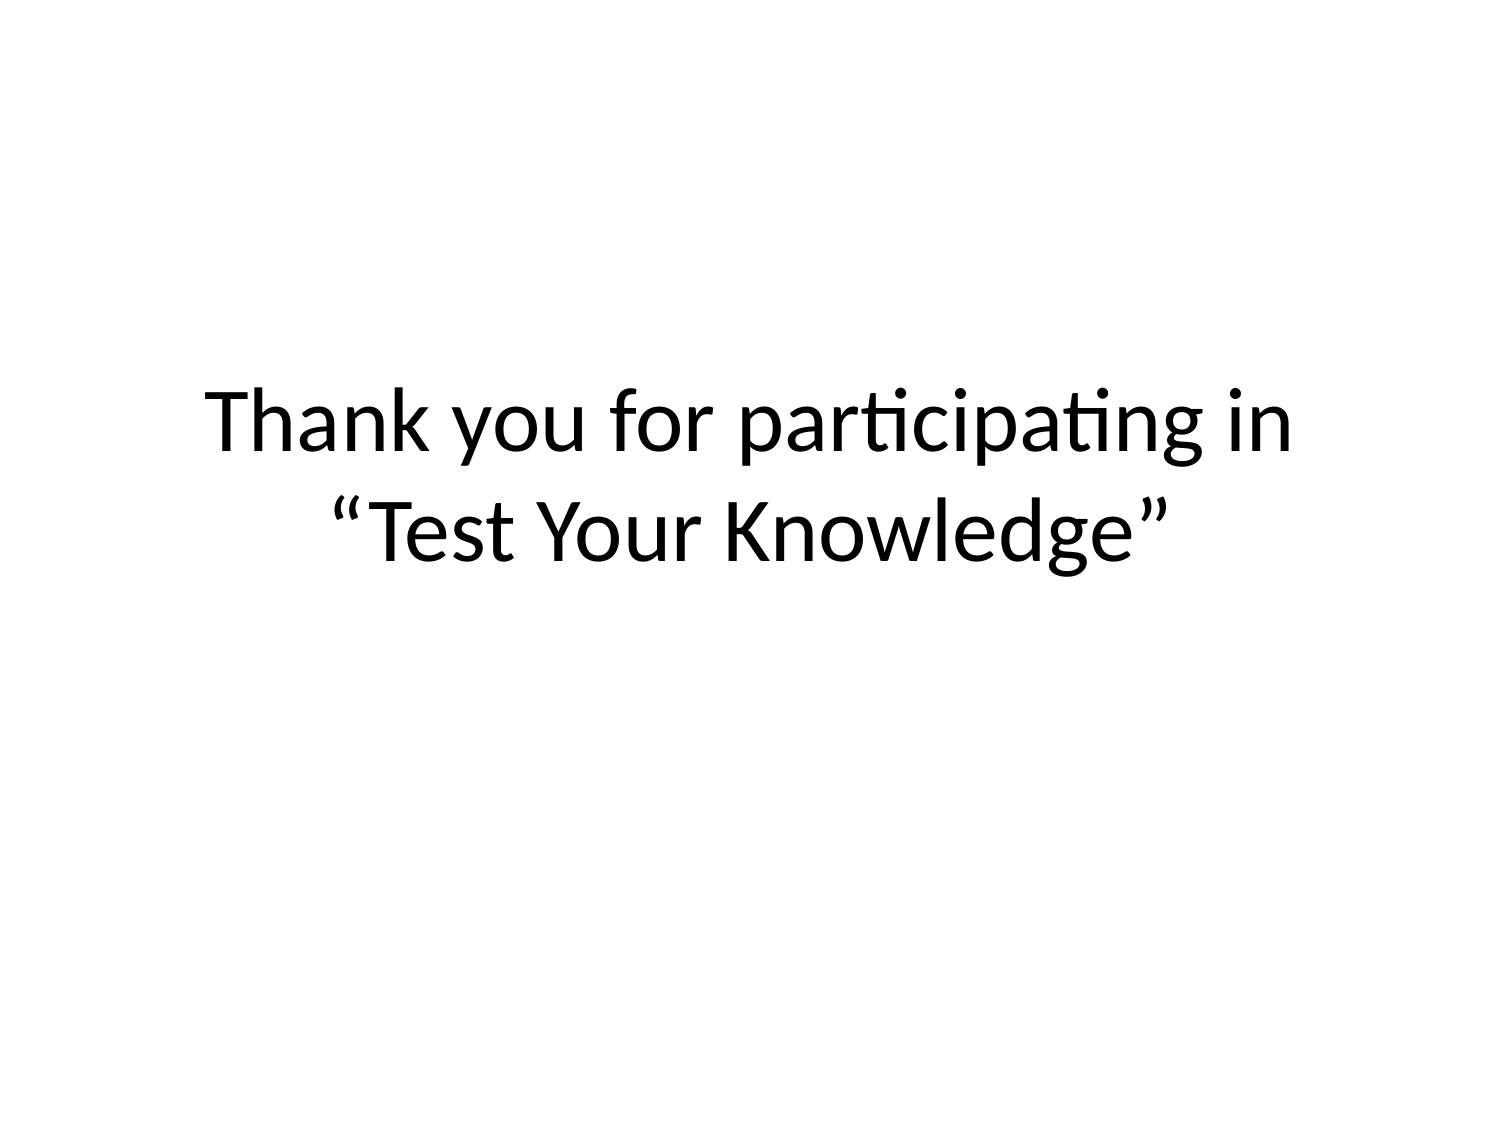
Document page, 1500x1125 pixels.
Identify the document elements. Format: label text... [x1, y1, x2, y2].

title Thank you for participating in “Test Your Knowledge” [112, 349, 1388, 591]
